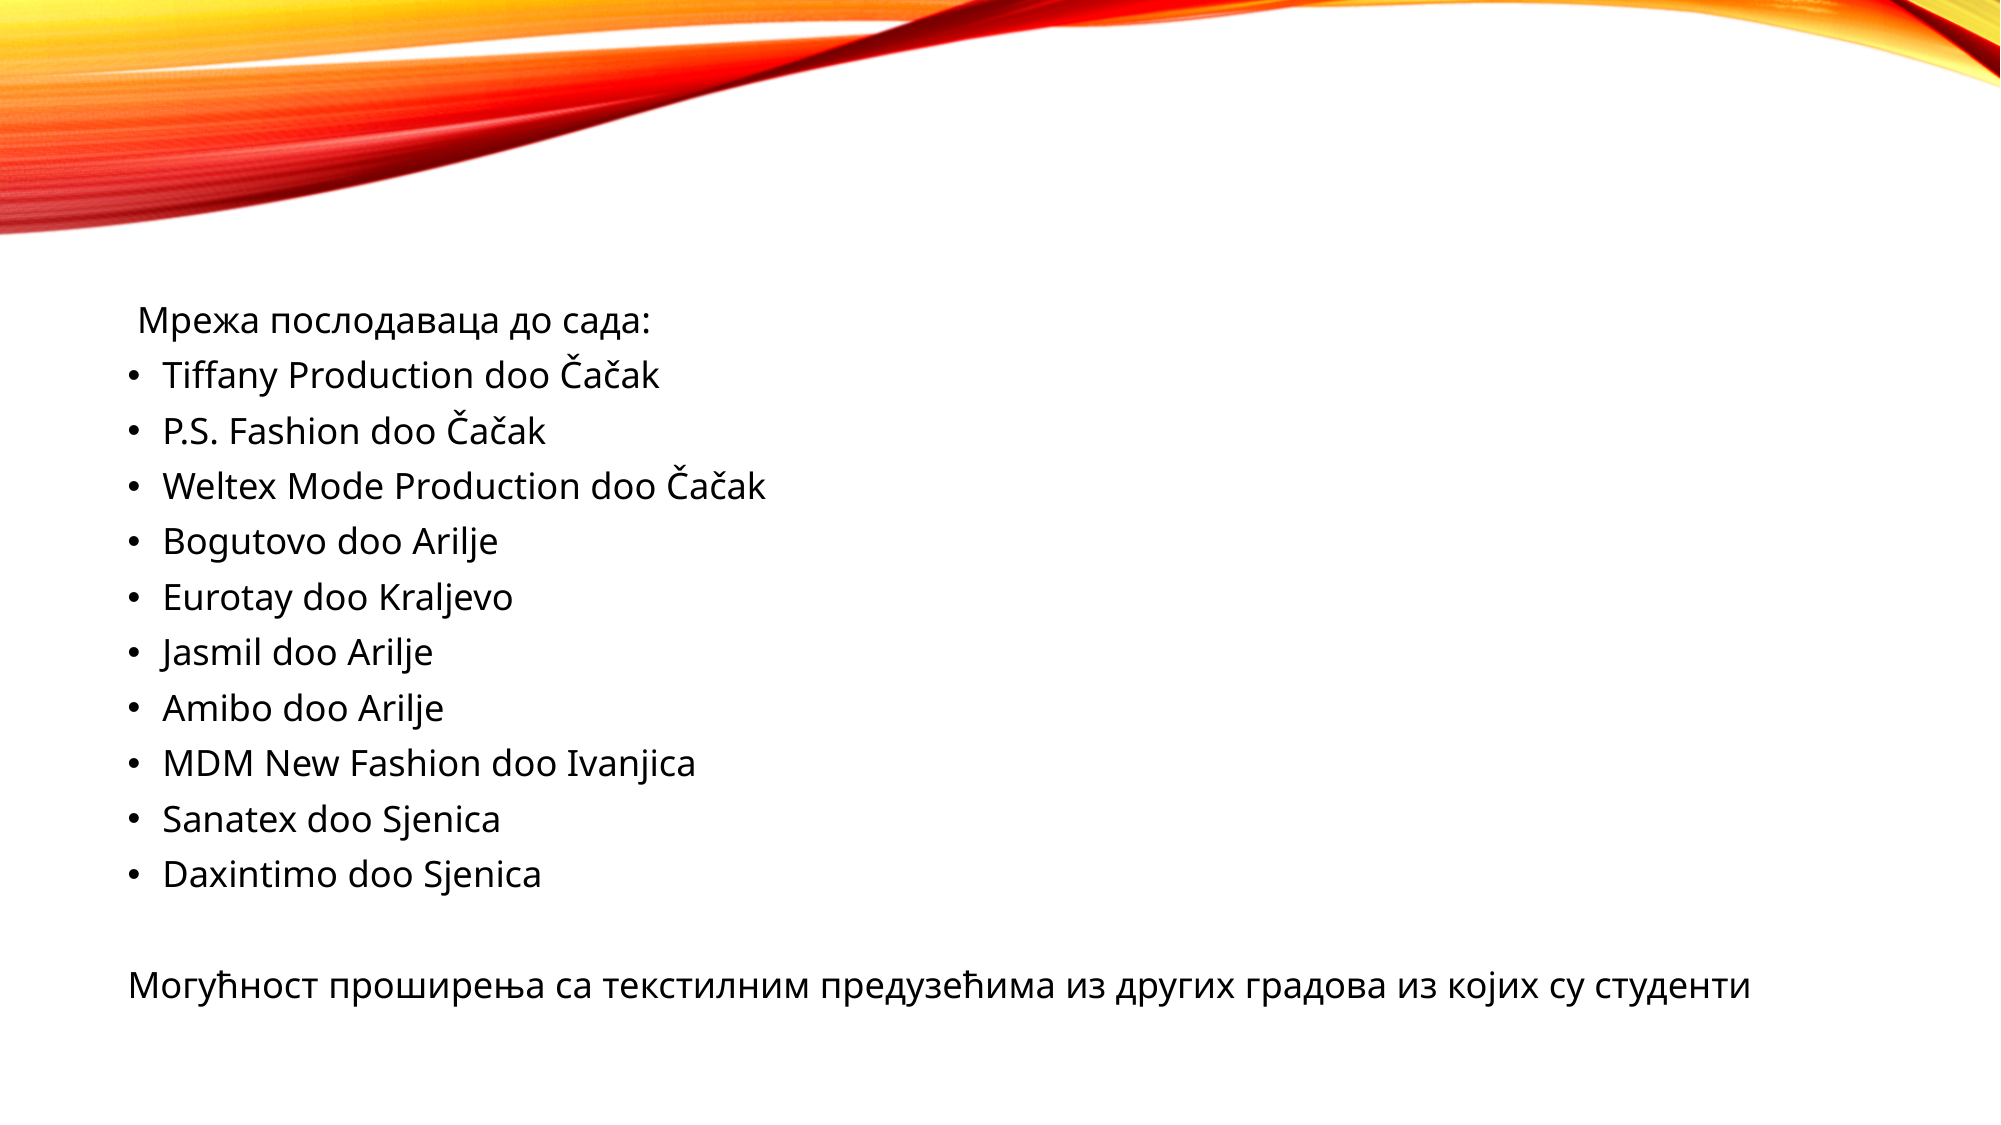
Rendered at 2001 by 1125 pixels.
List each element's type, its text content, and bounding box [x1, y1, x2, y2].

list Мрежа послодаваца до сада: Tiffany Production doo Čačak P.S. Fashion doo Čačak Weltex Mode Production doo Čačak Bogutovo doo Arilje Eurotay doo Kraljevo Jasmil doo Arilje Amibo doo Arilje MDM New Fashion doo Ivanjica Sanatex doo Sjenica Daxintimo doo Sjenica Могућност проширења са текстилним предузећима из других градова из којих су студенти [112, 235, 1888, 1021]
picture [0, 0, 2000, 237]
